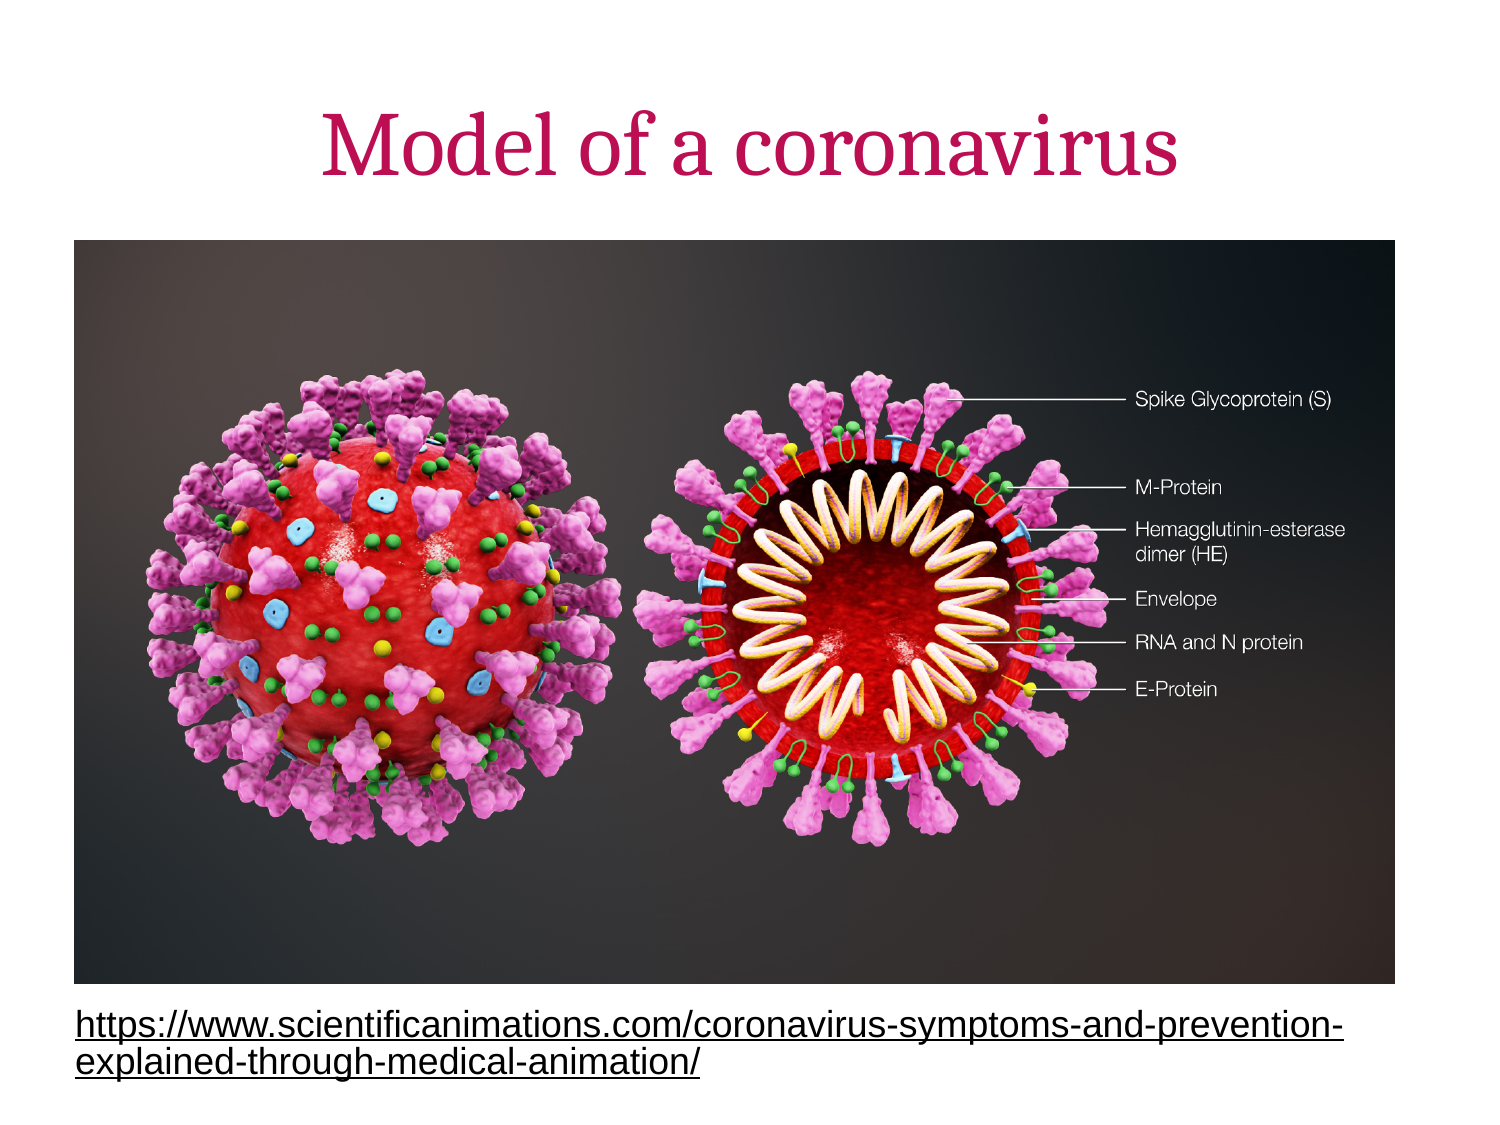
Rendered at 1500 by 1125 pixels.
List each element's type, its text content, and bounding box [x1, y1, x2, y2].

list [74, 240, 1395, 984]
title Model of a coronavirus [75, 45, 1425, 233]
text_box https://www.scientificanimations.com/coronavirus-symptoms-and-prevention-explained-through-medical-animation/ [60, 992, 1372, 1053]
